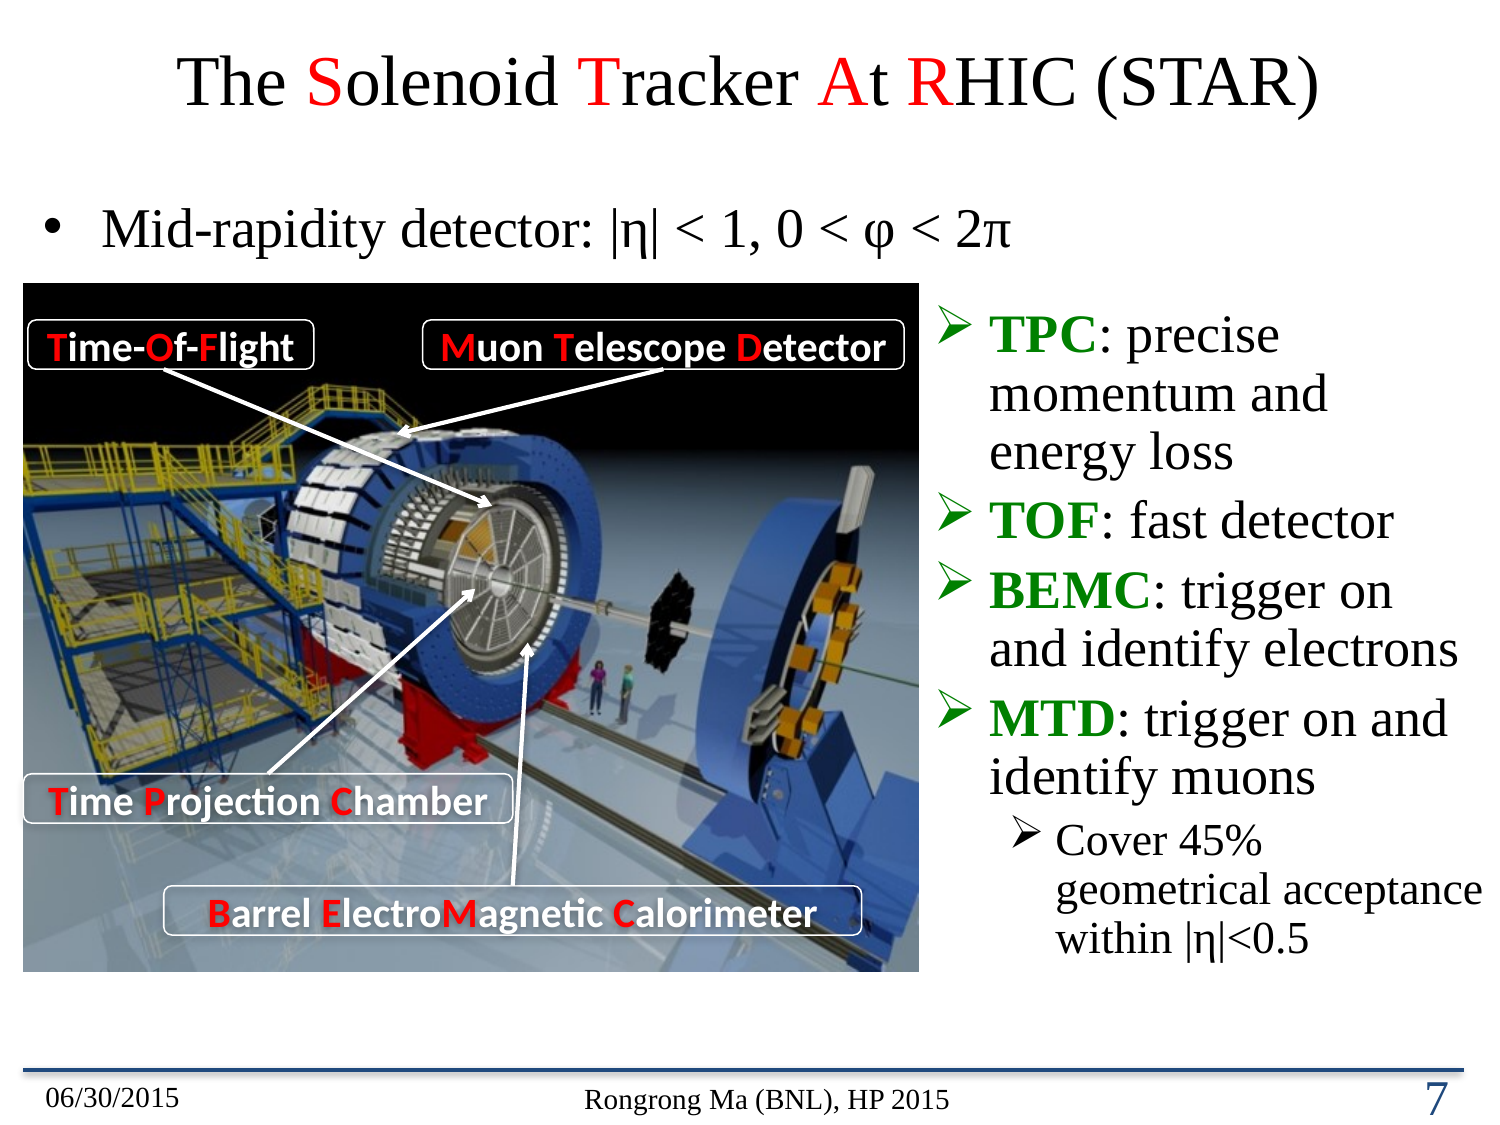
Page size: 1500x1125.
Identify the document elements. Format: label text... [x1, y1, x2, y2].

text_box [163, 368, 493, 507]
title The Solenoid Tracker At RHIC (STAR) [27, 25, 1469, 129]
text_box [23, 283, 919, 973]
footer Rongrong Ma (BNL), HP 2015 [227, 1067, 1307, 1125]
text_box Mid-rapidity detector: |η| < 1, 0 < φ < 2π [27, 184, 1059, 284]
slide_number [23, 1065, 203, 1125]
slide_number 7 [1343, 1065, 1465, 1125]
list TPC: precise momentum and energy loss TOF: fast detector BEMC: trigger on and identify electrons MTD: trigger on and identify muons Cover 45% geometrical acceptance within |η|<0.5 [918, 298, 1500, 1066]
